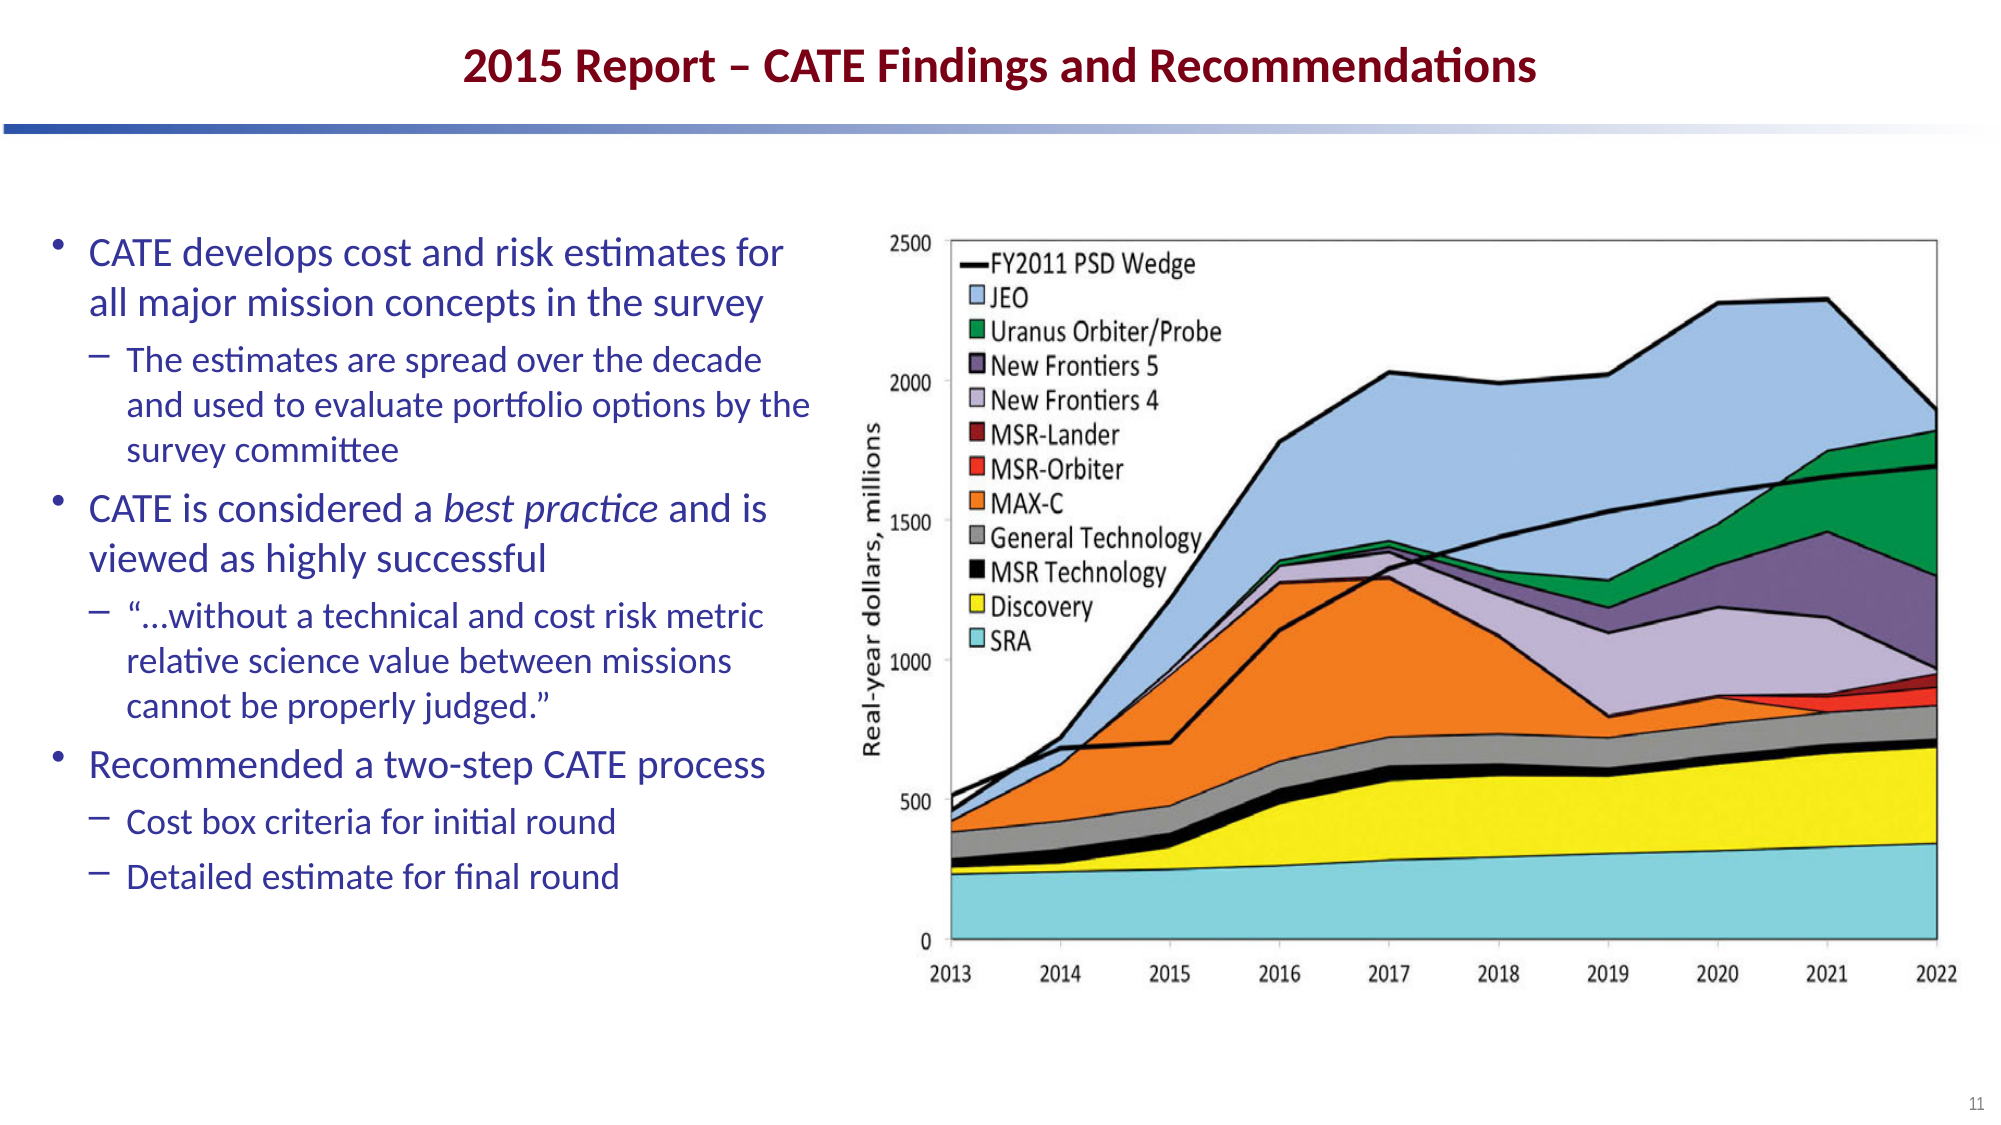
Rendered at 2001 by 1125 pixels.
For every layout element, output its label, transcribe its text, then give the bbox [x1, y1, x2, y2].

slide_number 11 [1882, 1086, 2000, 1125]
list CATE develops cost and risk estimates for all major mission concepts in the survey The estimates are spread over the decade and used to evaluate portfolio options by the survey committee CATE is considered a best practice and is viewed as highly successful “…without a technical and cost risk metric relative science value between missions cannot be properly judged.” Recommended a two-step CATE process Cost box criteria for initial round Detailed estimate for final round [36, 217, 833, 602]
picture [838, 193, 1967, 1009]
title 2015 Report – CATE Findings and Recommendations [0, 0, 2000, 126]
picture [0, 126, 2000, 143]
